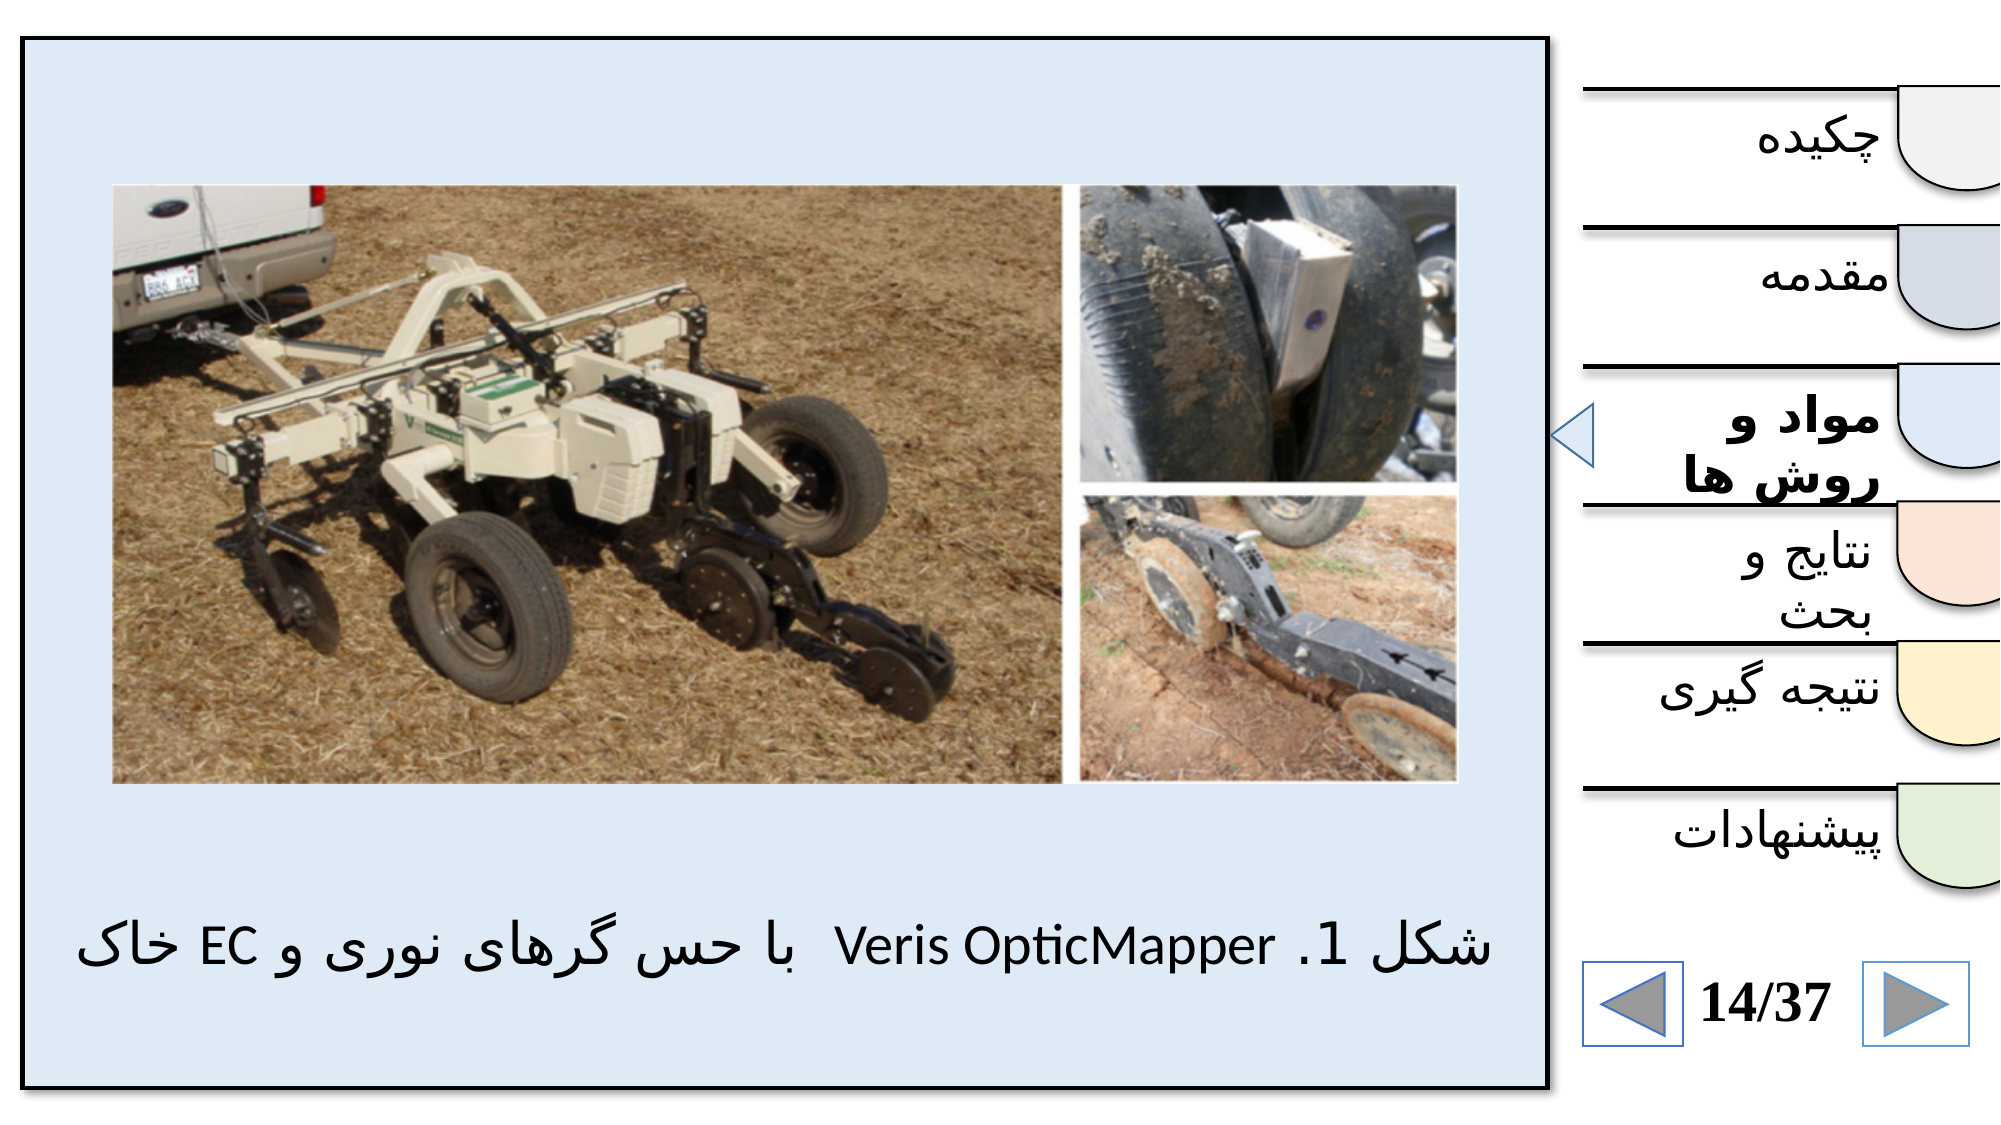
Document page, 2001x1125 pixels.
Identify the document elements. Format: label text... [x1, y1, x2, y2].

text_box نتیجه گیری [1565, 647, 1898, 723]
text_box مواد و روش ها [1607, 375, 1898, 503]
text_box نتایج و بحث [1631, 511, 1889, 641]
text_box شکل 1. Veris OpticMapper با حس گرهای نوری و EC خاک [22, 37, 1548, 1089]
text_box [1898, 789, 2000, 889]
text_box [1897, 362, 2000, 366]
text_box [1582, 961, 1684, 1047]
text_box چکیده [1639, 95, 1898, 170]
text_box مقدمه [1575, 233, 1906, 309]
text_box [1897, 228, 2000, 331]
text_box [1549, 401, 1595, 469]
text_box [1896, 506, 2000, 607]
text_box [1897, 90, 2000, 192]
text_box [1896, 644, 2000, 747]
text_box [1862, 961, 1970, 1047]
text_box [1896, 782, 2000, 788]
text_box [1897, 367, 2000, 469]
text_box [1896, 500, 2000, 505]
text_box پیشنهادات [1593, 789, 1898, 865]
picture [112, 183, 1459, 784]
text_box 14/37 [1683, 955, 1849, 1041]
